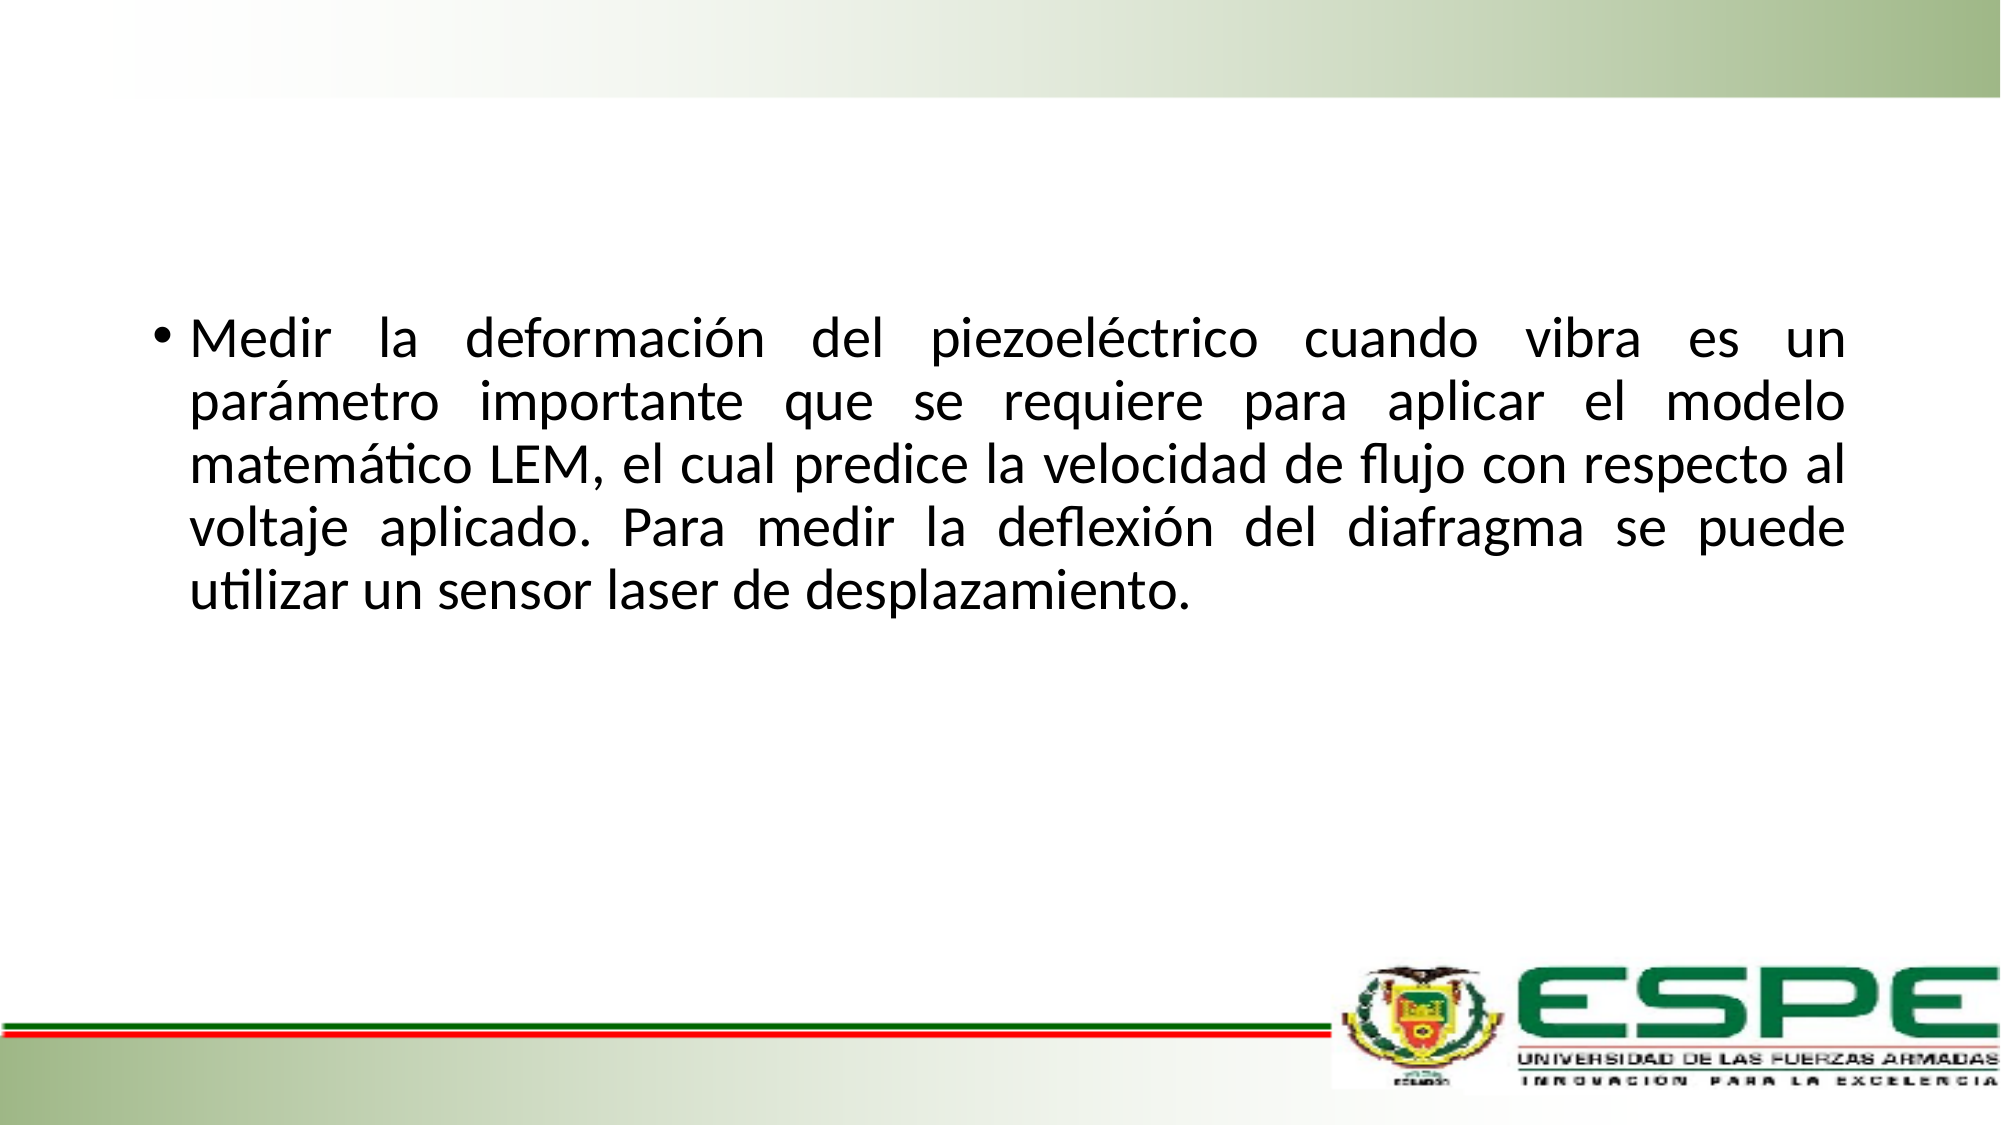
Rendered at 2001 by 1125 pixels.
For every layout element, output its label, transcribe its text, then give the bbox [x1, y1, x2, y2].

list Medir la deformación del piezoeléctrico cuando vibra es un parámetro importante que se requiere para aplicar el modelo matemático LEM, el cual predice la velocidad de flujo con respecto al voltaje aplicado. Para medir la deflexión del diafragma se puede utilizar un sensor laser de desplazamiento. [137, 299, 1863, 1014]
picture [0, 0, 2001, 1125]
